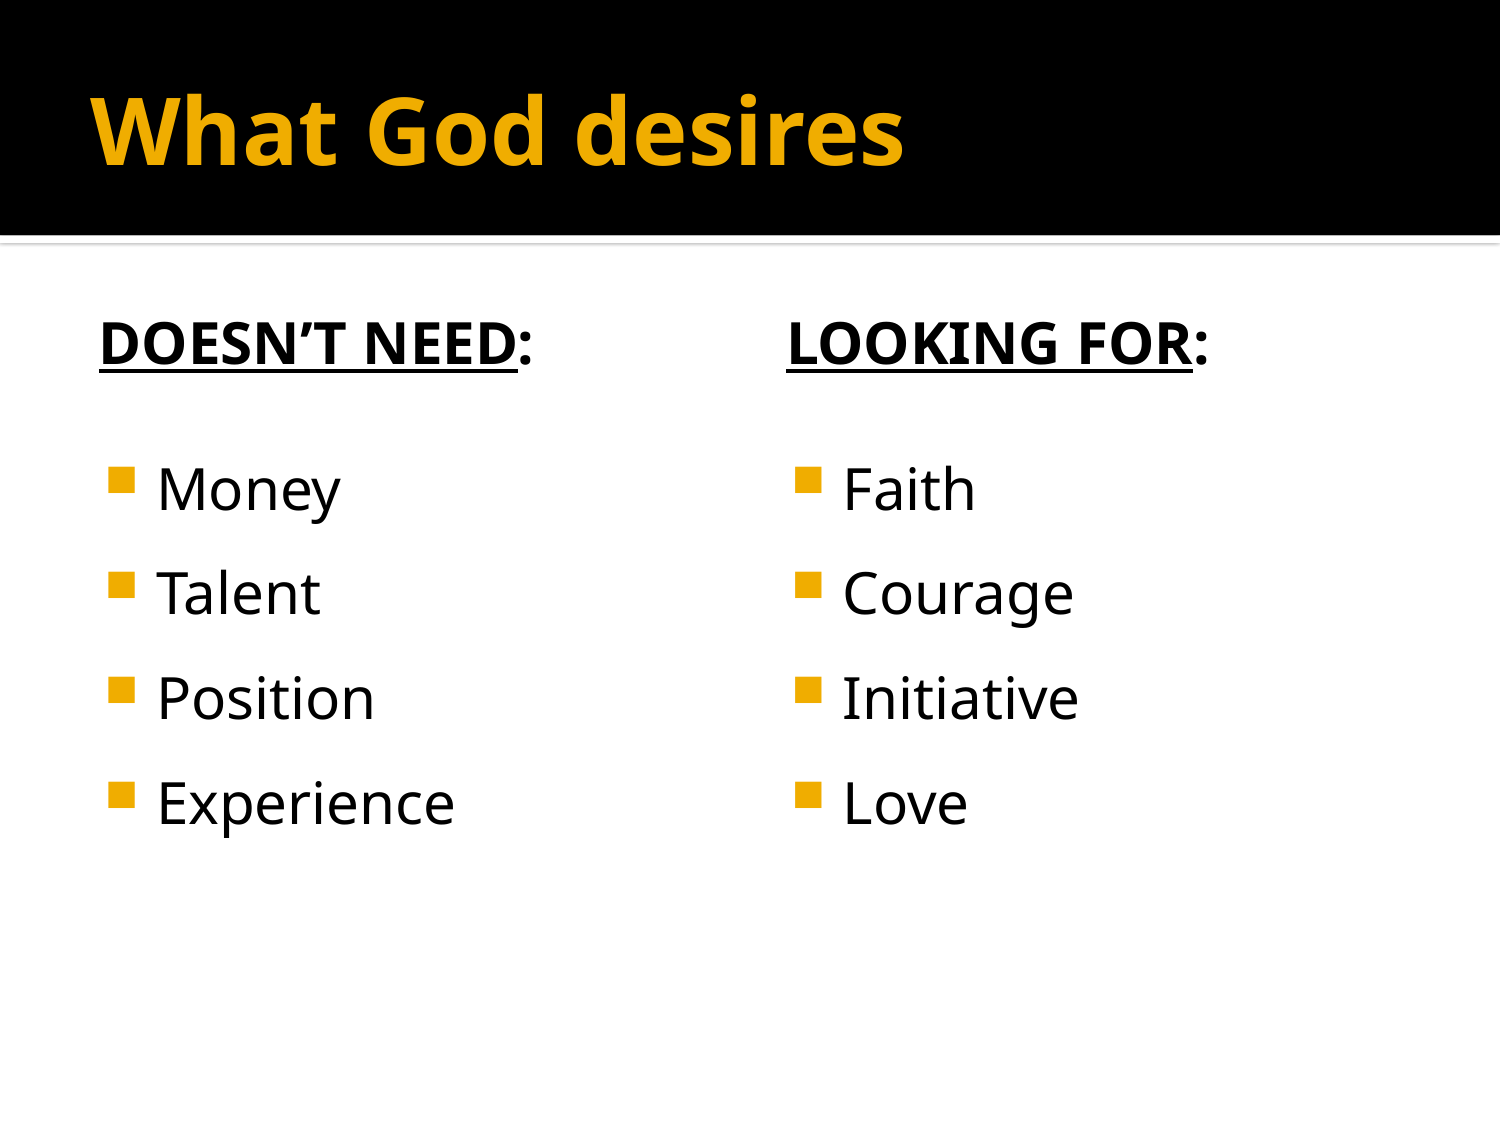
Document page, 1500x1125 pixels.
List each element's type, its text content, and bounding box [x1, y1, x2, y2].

list Faith Courage Initiative Love [761, 401, 1425, 1050]
list Looking for: [761, 278, 1425, 396]
list Money Talent Position Experience [75, 401, 738, 1050]
list Doesn’t need: [75, 278, 738, 396]
title What God desires [75, 24, 1425, 231]
